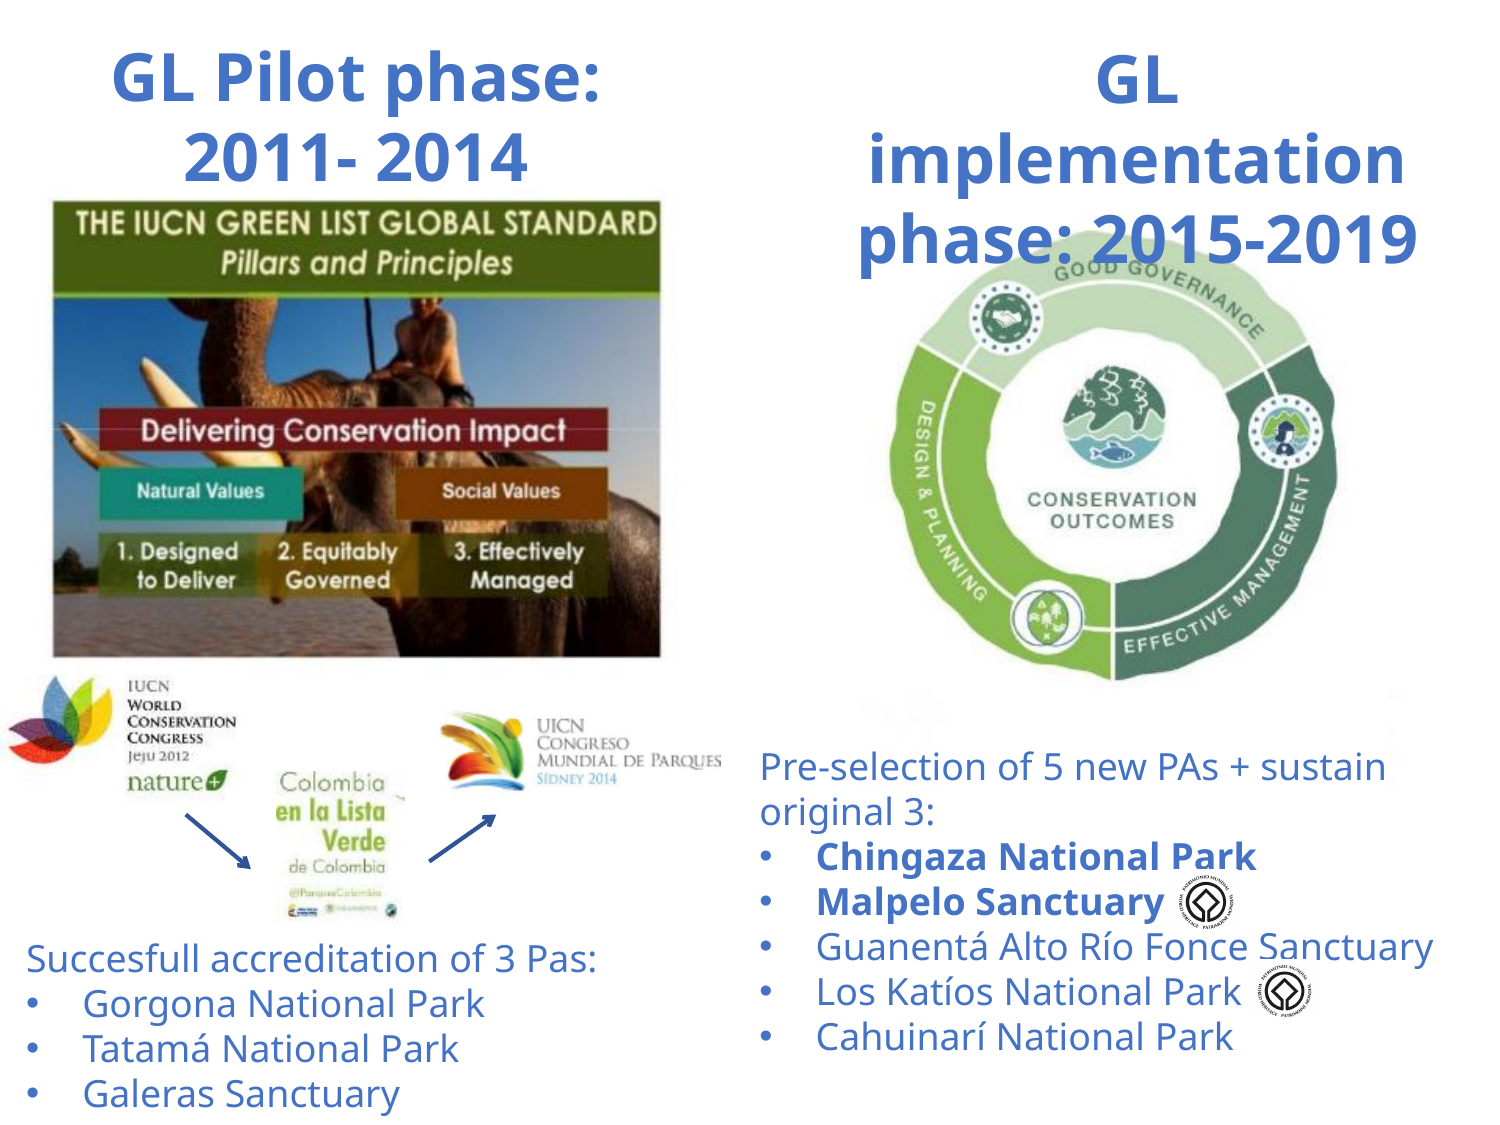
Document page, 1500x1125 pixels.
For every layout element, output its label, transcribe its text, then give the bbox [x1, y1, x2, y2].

picture [439, 700, 721, 813]
text_box Pre-selection of 5 new PAs + sustain original 3: Chingaza National Park Malpelo Sanctuary Guanentá Alto Río Fonce Sanctuary Los Katíos National Park Cahuinarí National Park [744, 735, 1489, 1111]
text_box GL implementation phase: 2015-2019 [809, 29, 1466, 285]
picture [1172, 869, 1238, 934]
text_box Succesfull accreditation of 3 Pas: Gorgona National Park Tatamá National Park Galeras Sanctuary [11, 927, 664, 1123]
picture [821, 187, 1407, 787]
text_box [185, 814, 251, 870]
picture [276, 771, 405, 928]
text_box GL Pilot phase: 2011- 2014 [33, 26, 679, 171]
picture [0, 171, 691, 805]
picture [1252, 959, 1316, 1022]
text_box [429, 814, 497, 862]
